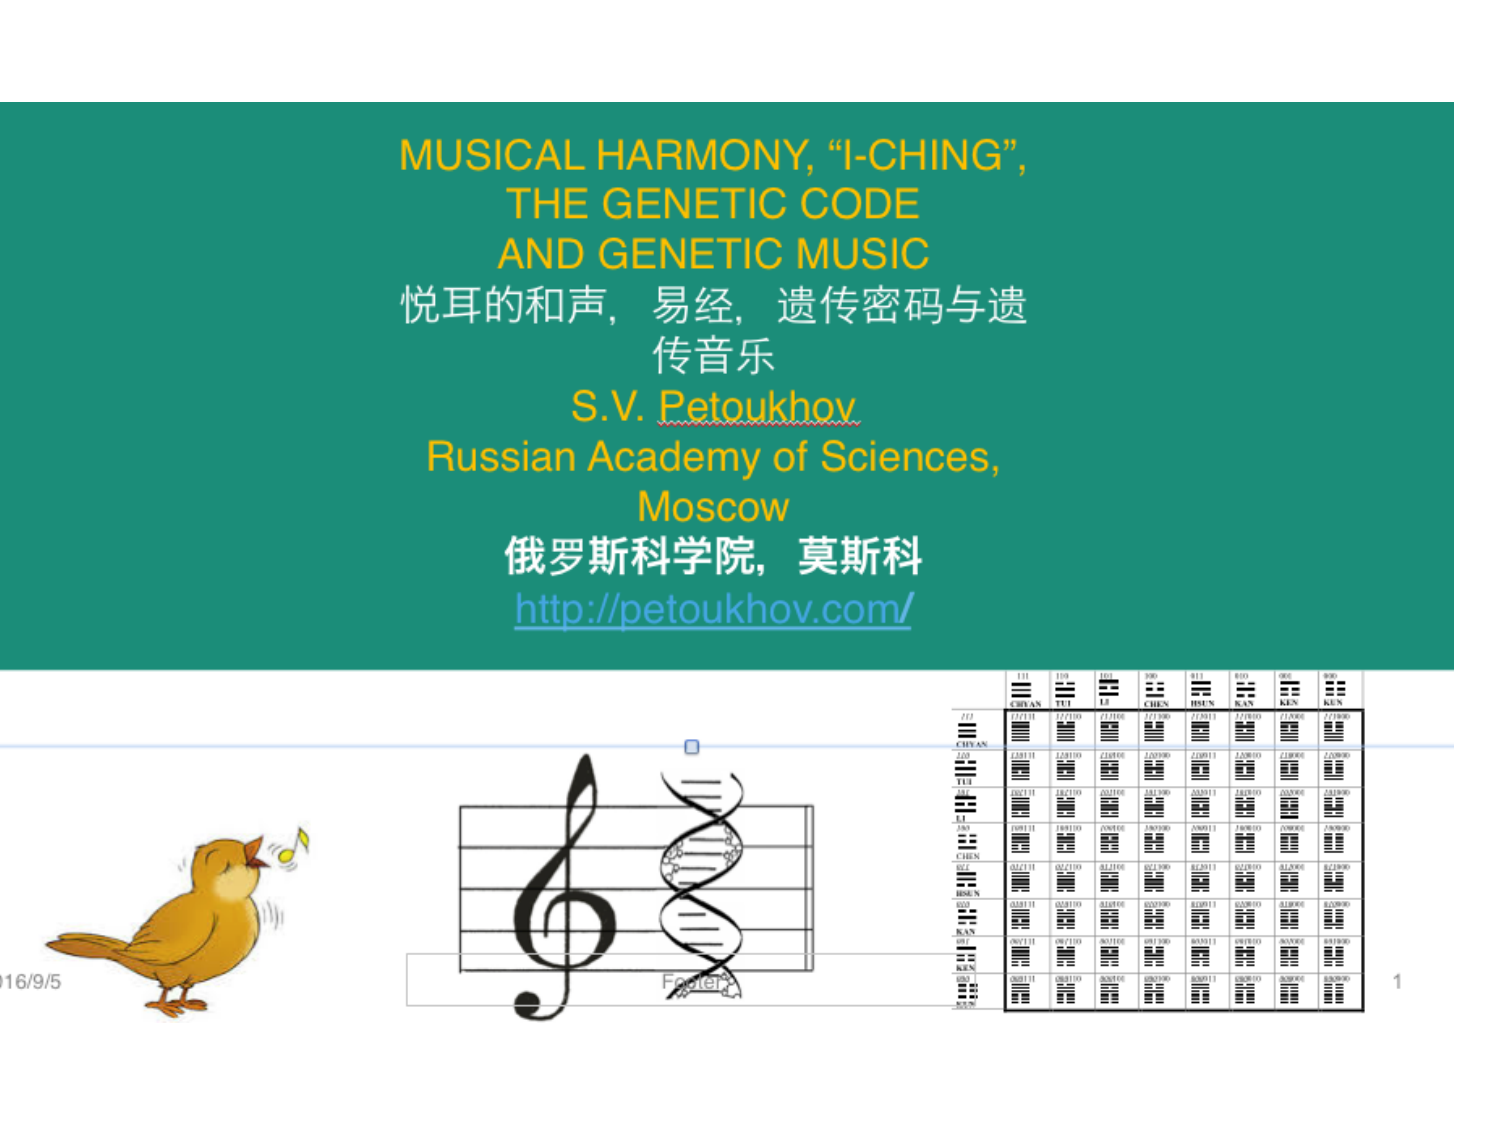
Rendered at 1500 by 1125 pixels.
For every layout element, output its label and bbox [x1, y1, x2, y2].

picture [0, 101, 1454, 1024]
title [0, 0, 1500, 1125]
